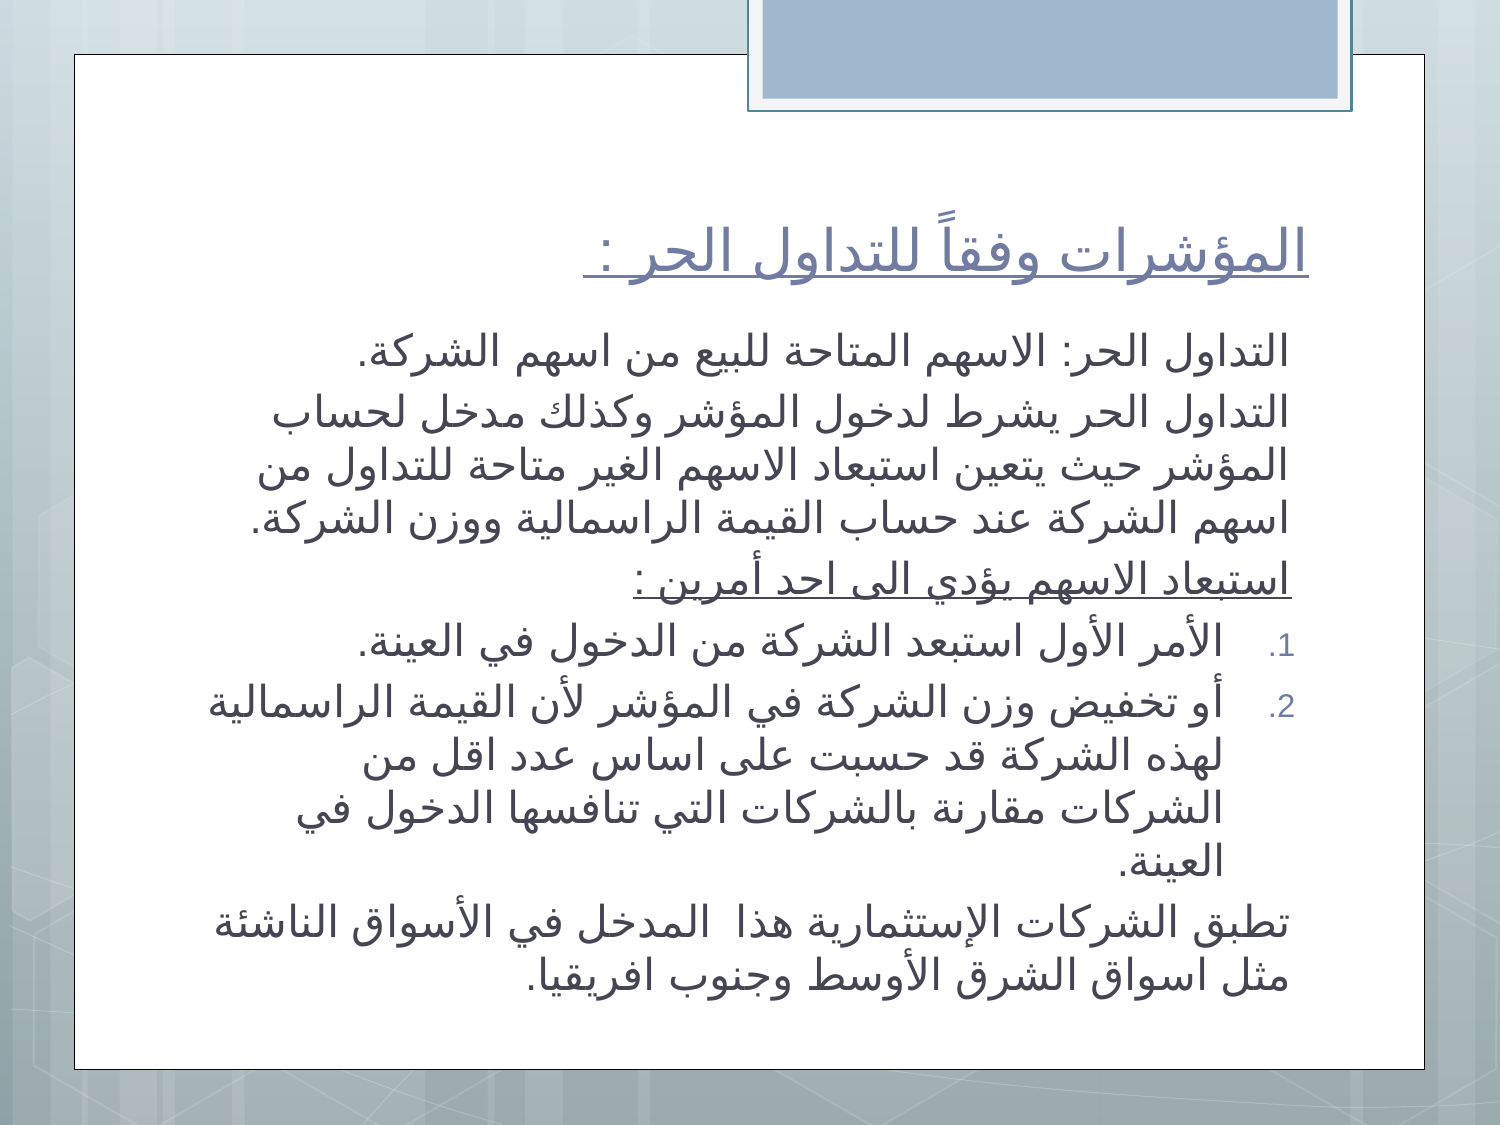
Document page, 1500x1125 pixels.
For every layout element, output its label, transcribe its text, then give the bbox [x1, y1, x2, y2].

title المؤشرات وفقاً للتداول الحر : [171, 168, 1324, 291]
list التداول الحر: الاسهم المتاحة للبيع من اسهم الشركة. التداول الحر يشرط لدخول المؤشر وكذلك مدخل لحساب المؤشر حيث يتعين استبعاد الاسهم الغير متاحة للتداول من اسهم الشركة عند حساب القيمة الراسمالية ووزن الشركة. استبعاد الاسهم يؤدي الى احد أمرين : الأمر الأول استبعد الشركة من الدخول في العينة. أو تخفيض وزن الشركة في المؤشر لأن القيمة الراسمالية لهذه الشركة قد حسبت على اساس عدد اقل من الشركات مقارنة بالشركات التي تنافسها الدخول في العينة. تطبق الشركات الإستثمارية هذا المدخل في الأسواق الناشئة مثل اسواق الشرق الأوسط وجنوب افريقيا. [171, 314, 1317, 1012]
